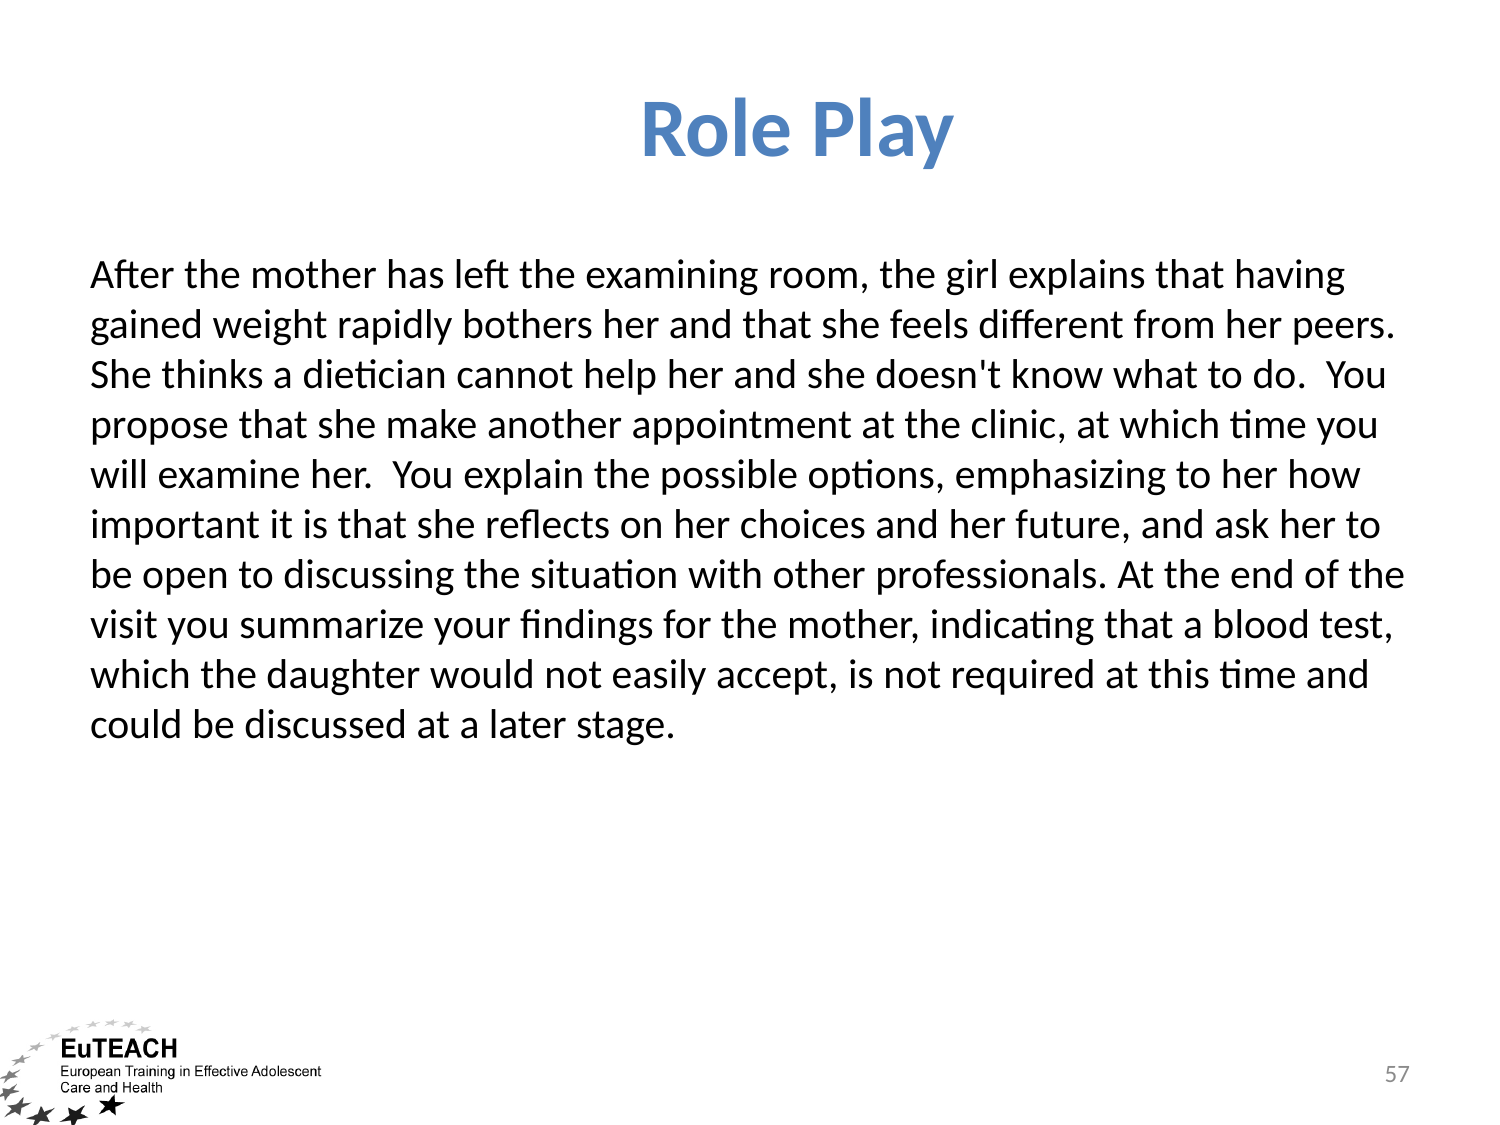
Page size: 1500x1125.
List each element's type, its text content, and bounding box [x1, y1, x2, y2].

slide_number 57 [1074, 1042, 1425, 1103]
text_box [0, 1019, 326, 1125]
list After the mother has left the examining room, the girl explains that having gained weight rapidly bothers her and that she feels different from her peers. She thinks a dietician cannot help her and she doesn't know what to do. You propose that she make another appointment at the clinic, at which time you will examine her. You explain the possible options, emphasizing to her how important it is that she reflects on her choices and her future, and ask her to be open to discussing the situation with other professionals. At the end of the visit you summarize your findings for the mother, indicating that a blood test, which the daughter would not easily accept, is not required at this time and could be discussed at a later stage. [74, 180, 1422, 834]
title Role Play [76, 77, 1500, 188]
